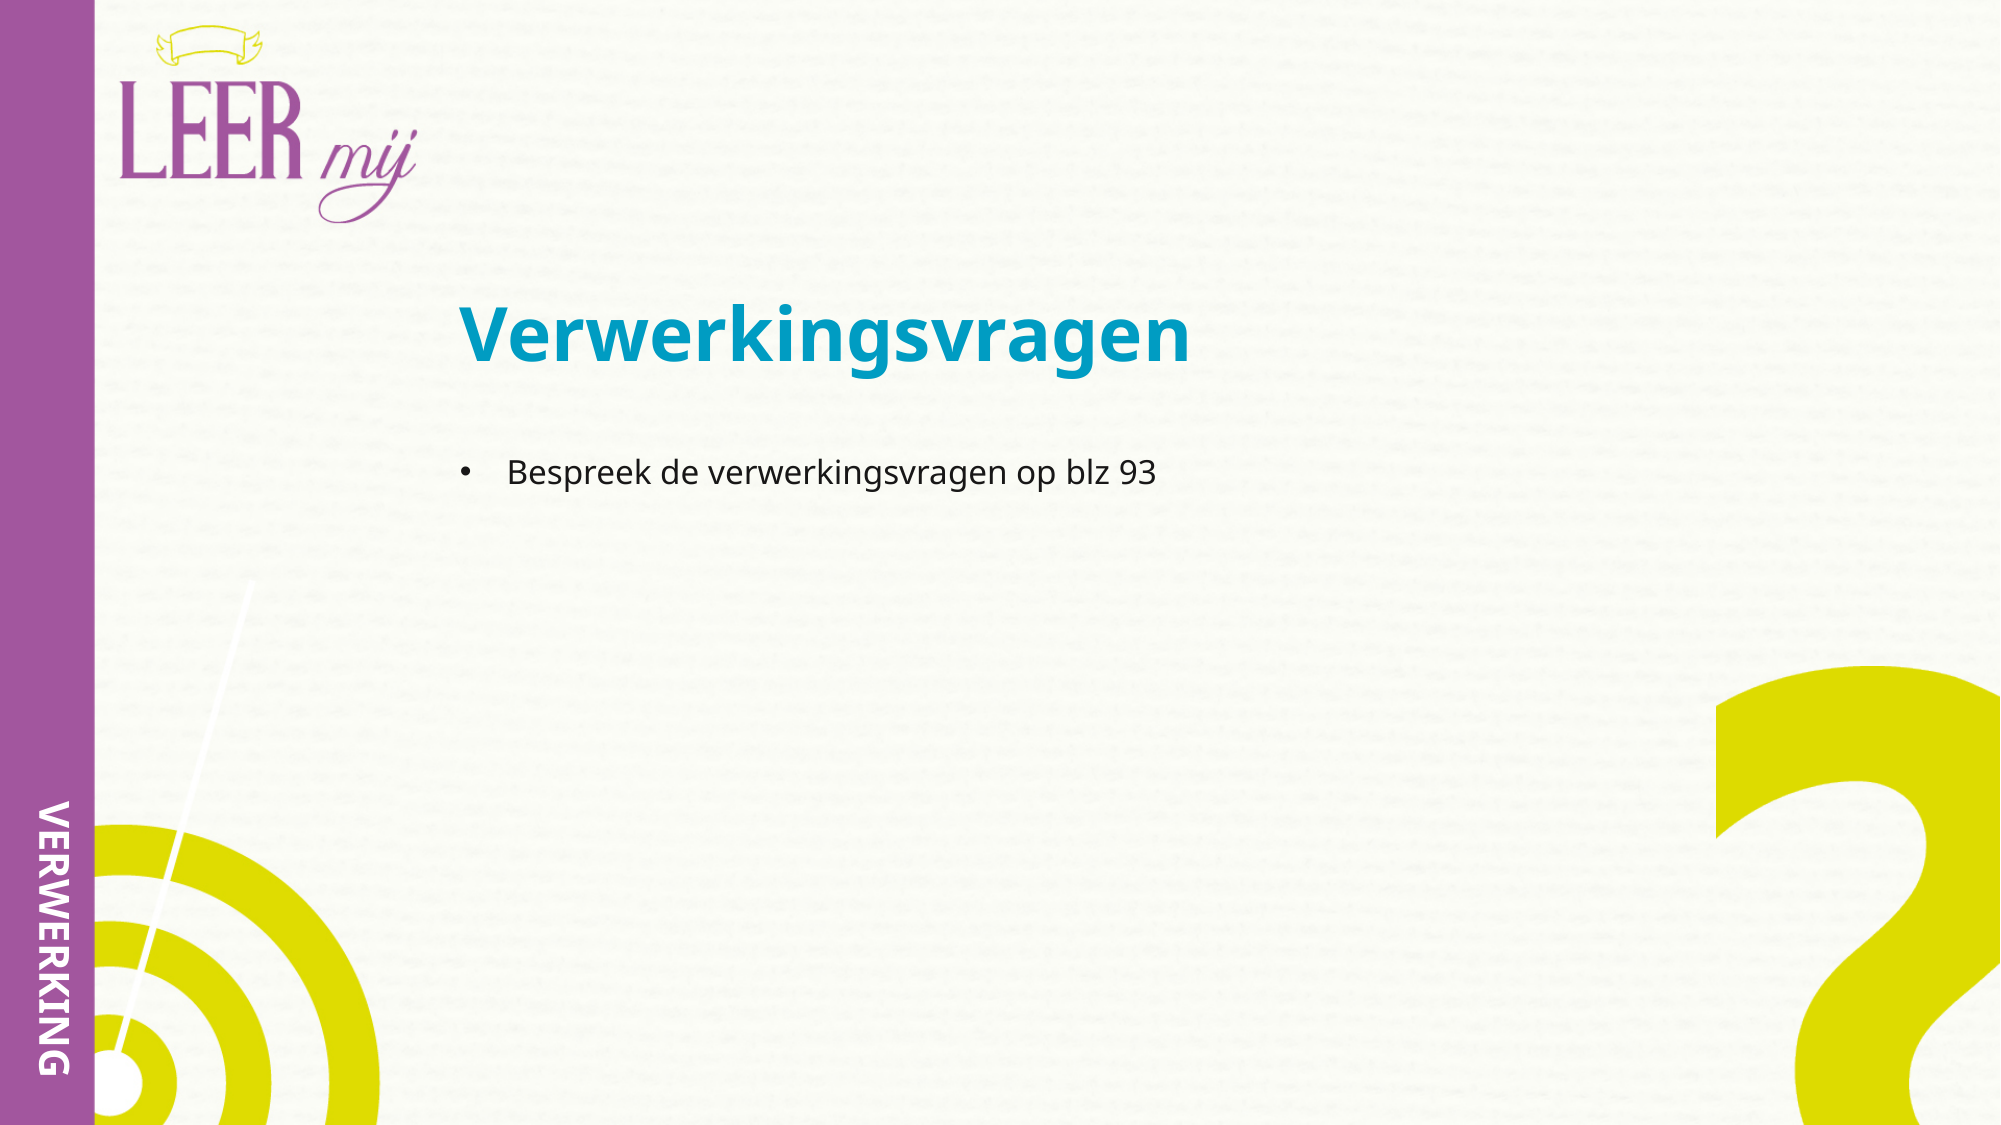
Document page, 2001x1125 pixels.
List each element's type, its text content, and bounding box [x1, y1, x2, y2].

list Bespreek de verwerkingsvragen op blz 93 [444, 448, 1841, 968]
picture [0, 0, 2001, 1125]
title Verwerkingsvragen [444, 229, 1841, 386]
